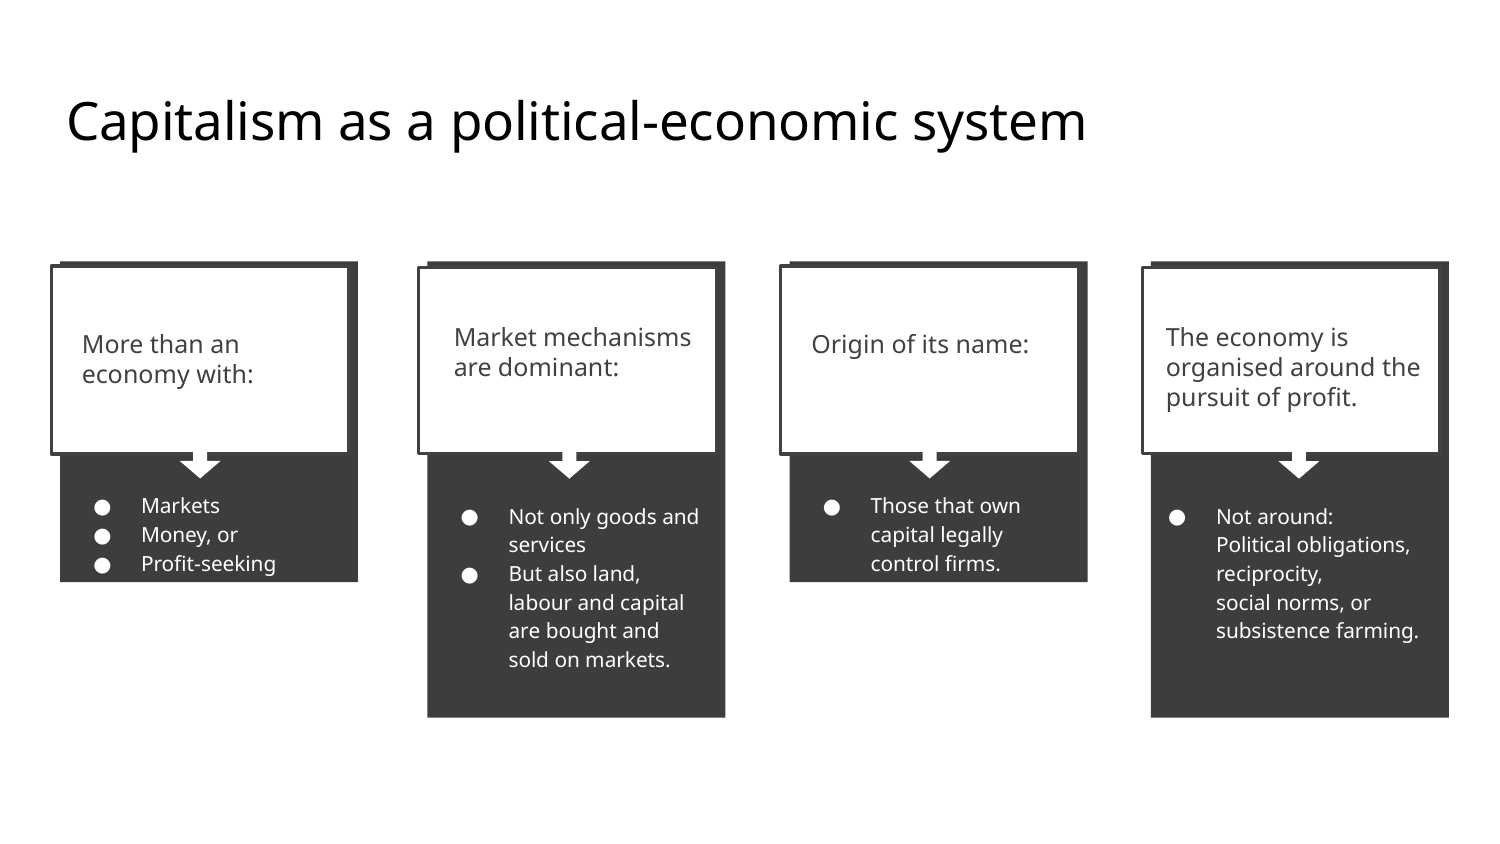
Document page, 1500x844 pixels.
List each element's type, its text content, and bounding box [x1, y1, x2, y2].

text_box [780, 261, 1088, 583]
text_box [418, 261, 726, 718]
title Capitalism as a political-economic system [51, 72, 1449, 167]
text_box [1125, 261, 1450, 718]
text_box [50, 261, 359, 583]
